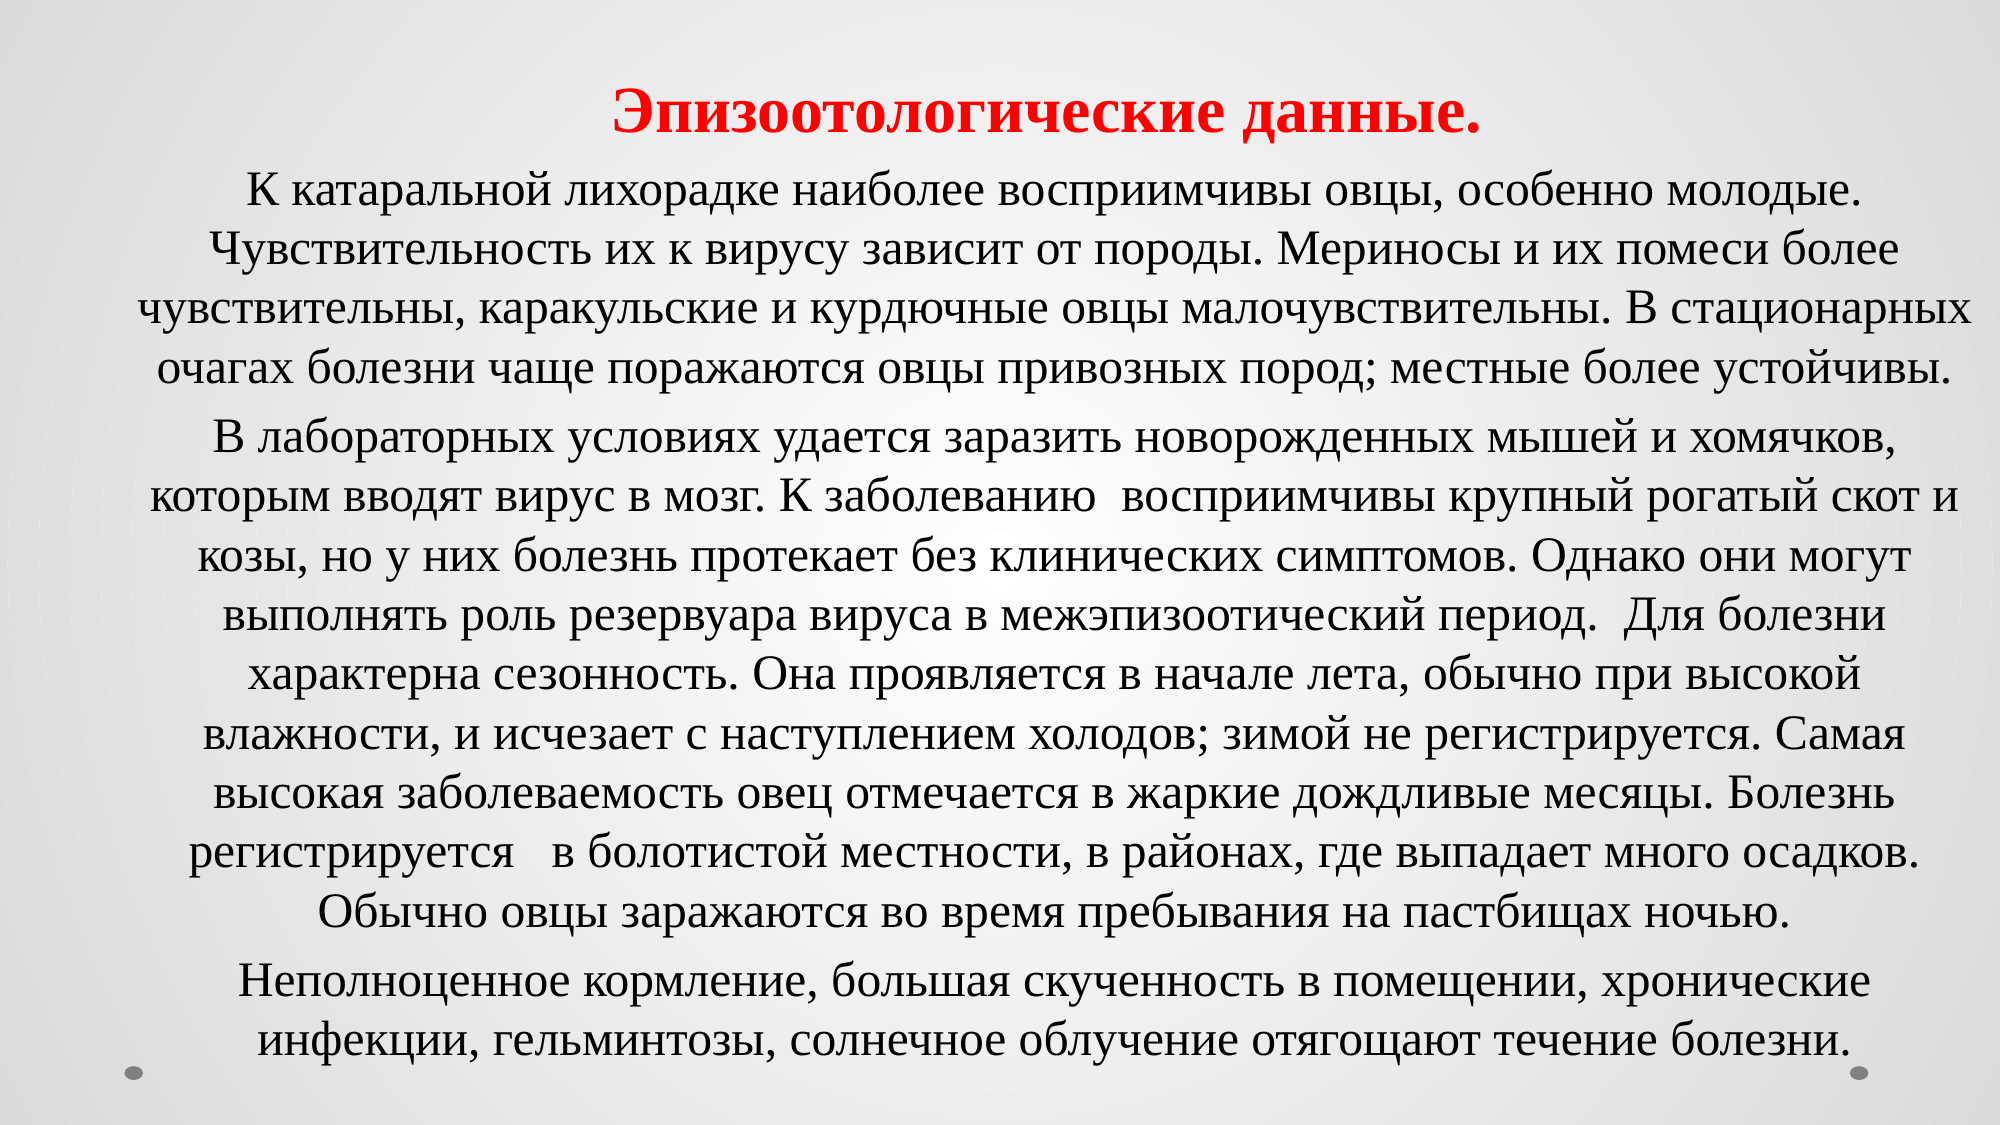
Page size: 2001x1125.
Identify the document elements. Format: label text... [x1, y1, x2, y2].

list Эпизоотологические данные. К катаральной лихорадке наиболее восприимчивы овцы, особенно молодые. Чувствительность их к вирусу зависит от породы. Мериносы и их помеси более чувствительны, каракульские и курдючные овцы малочувствительны. В стационарных очагах болезни чаще поражаются овцы привозных пород; местные более устойчивы. В лабораторных условиях удается заразить новорожденных мышей и хомячков, которым вводят вирус в мозг. К заболеванию восприимчивы крупный рогатый скот и козы, но у них болезнь протекает без клинических симптомов. Однако они могут выполнять роль резервуара вируса в межэпизоотический период. Для болезни характерна сезонность. Она проявляется в начале лета, обычно при высокой влажности, и исчезает с наступлением холодов; зимой не регистрируется. Самая высокая заболеваемость овец отмечается в жаркие дождливые месяцы. Болезнь регистрируется в болотистой местности, в районах, где выпадает много осадков. Обычно овцы заражаются во время пребывания на пастбищах ночью. Неполноценное кормление, большая скученность в помещении, хронические инфекции, гельминтозы, солнечное облучение отягощают течение болезни. [109, 59, 2000, 1082]
